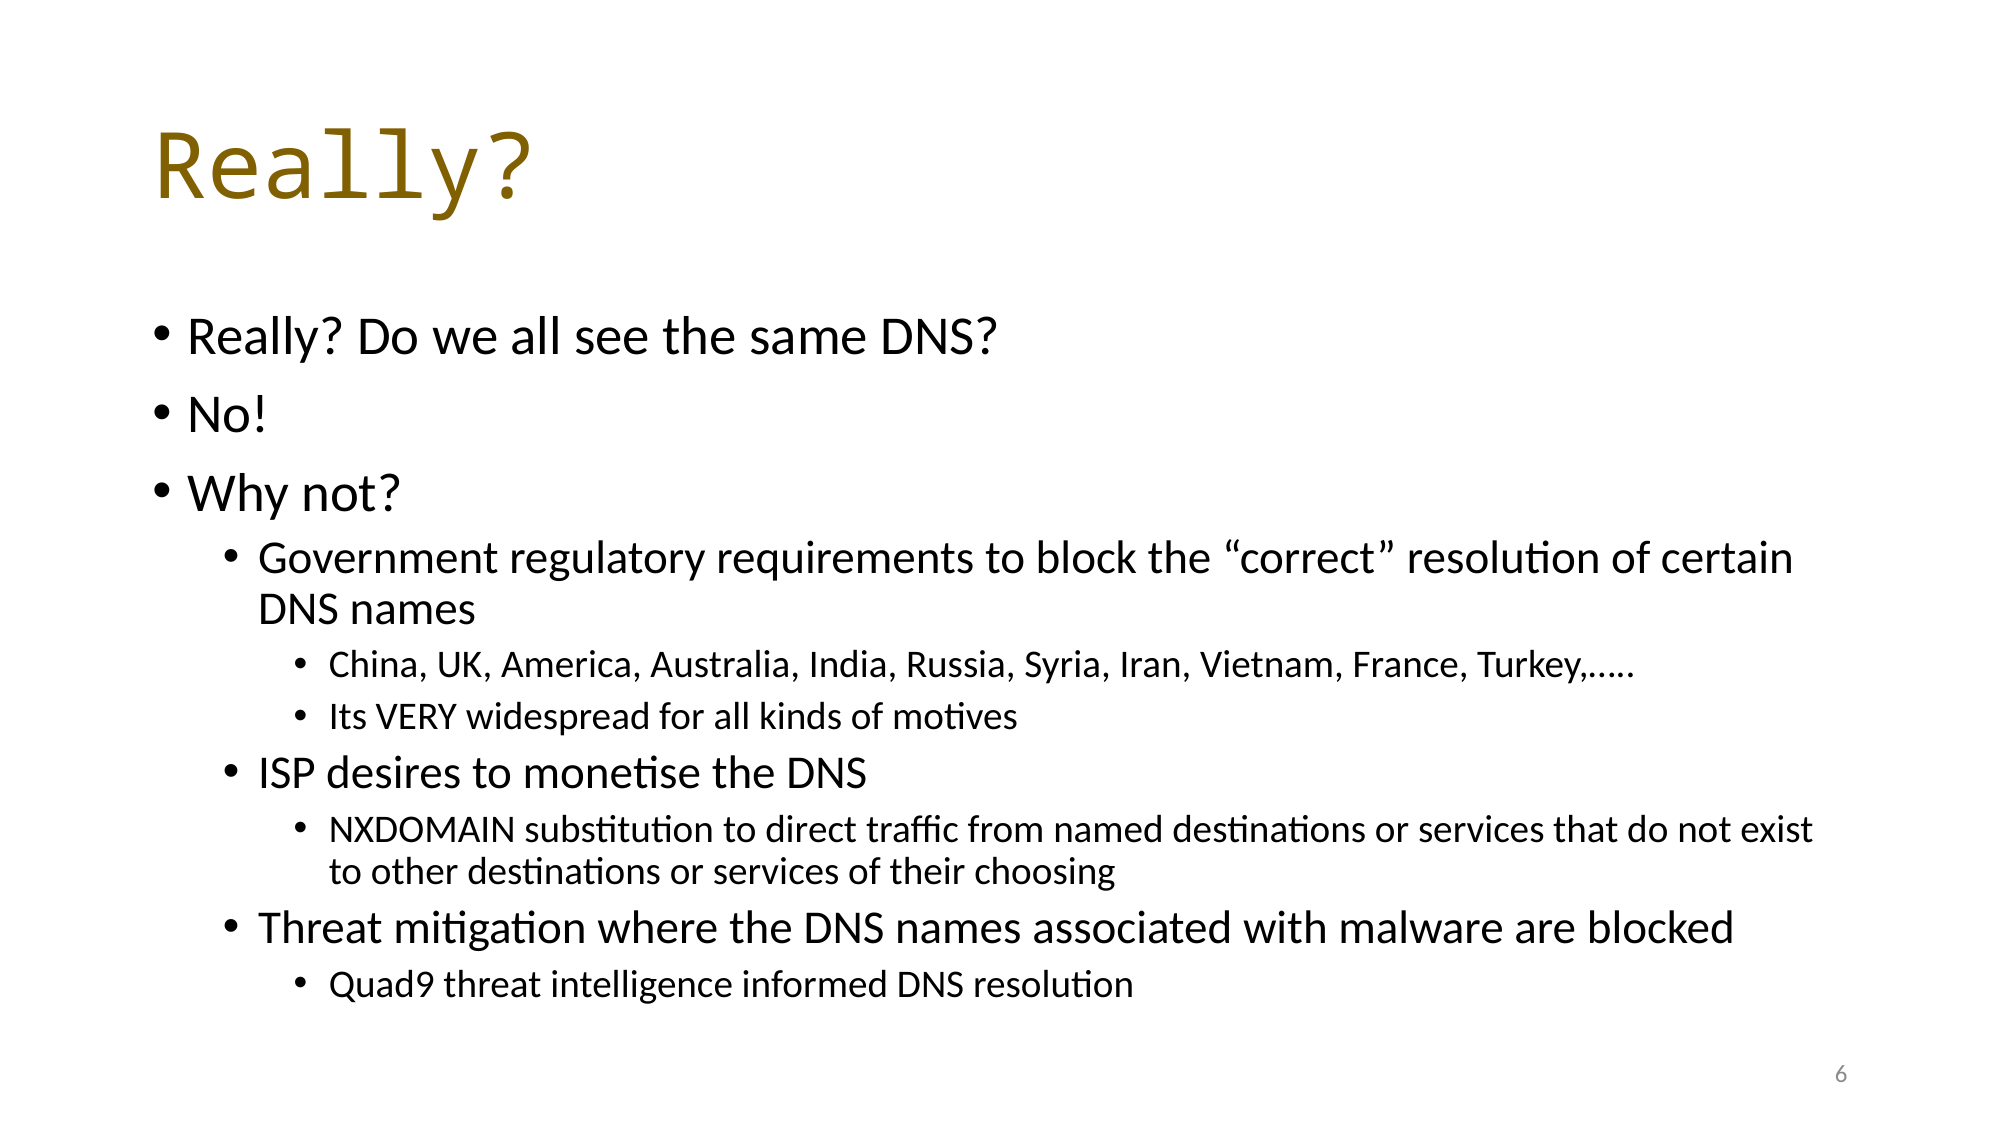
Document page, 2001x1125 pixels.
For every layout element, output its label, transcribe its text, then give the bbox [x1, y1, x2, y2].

title Really? [137, 59, 1863, 278]
list Really? Do we all see the same DNS? No! Why not? Government regulatory requirements to block the “correct” resolution of certain DNS names China, UK, America, Australia, India, Russia, Syria, Iran, Vietnam, France, Turkey,….. Its VERY widespread for all kinds of motives ISP desires to monetise the DNS NXDOMAIN substitution to direct traffic from named destinations or services that do not exist to other destinations or services of their choosing Threat mitigation where the DNS names associated with malware are blocked Quad9 threat intelligence informed DNS resolution [137, 299, 1863, 1014]
slide_number 6 [1412, 1042, 1863, 1103]
